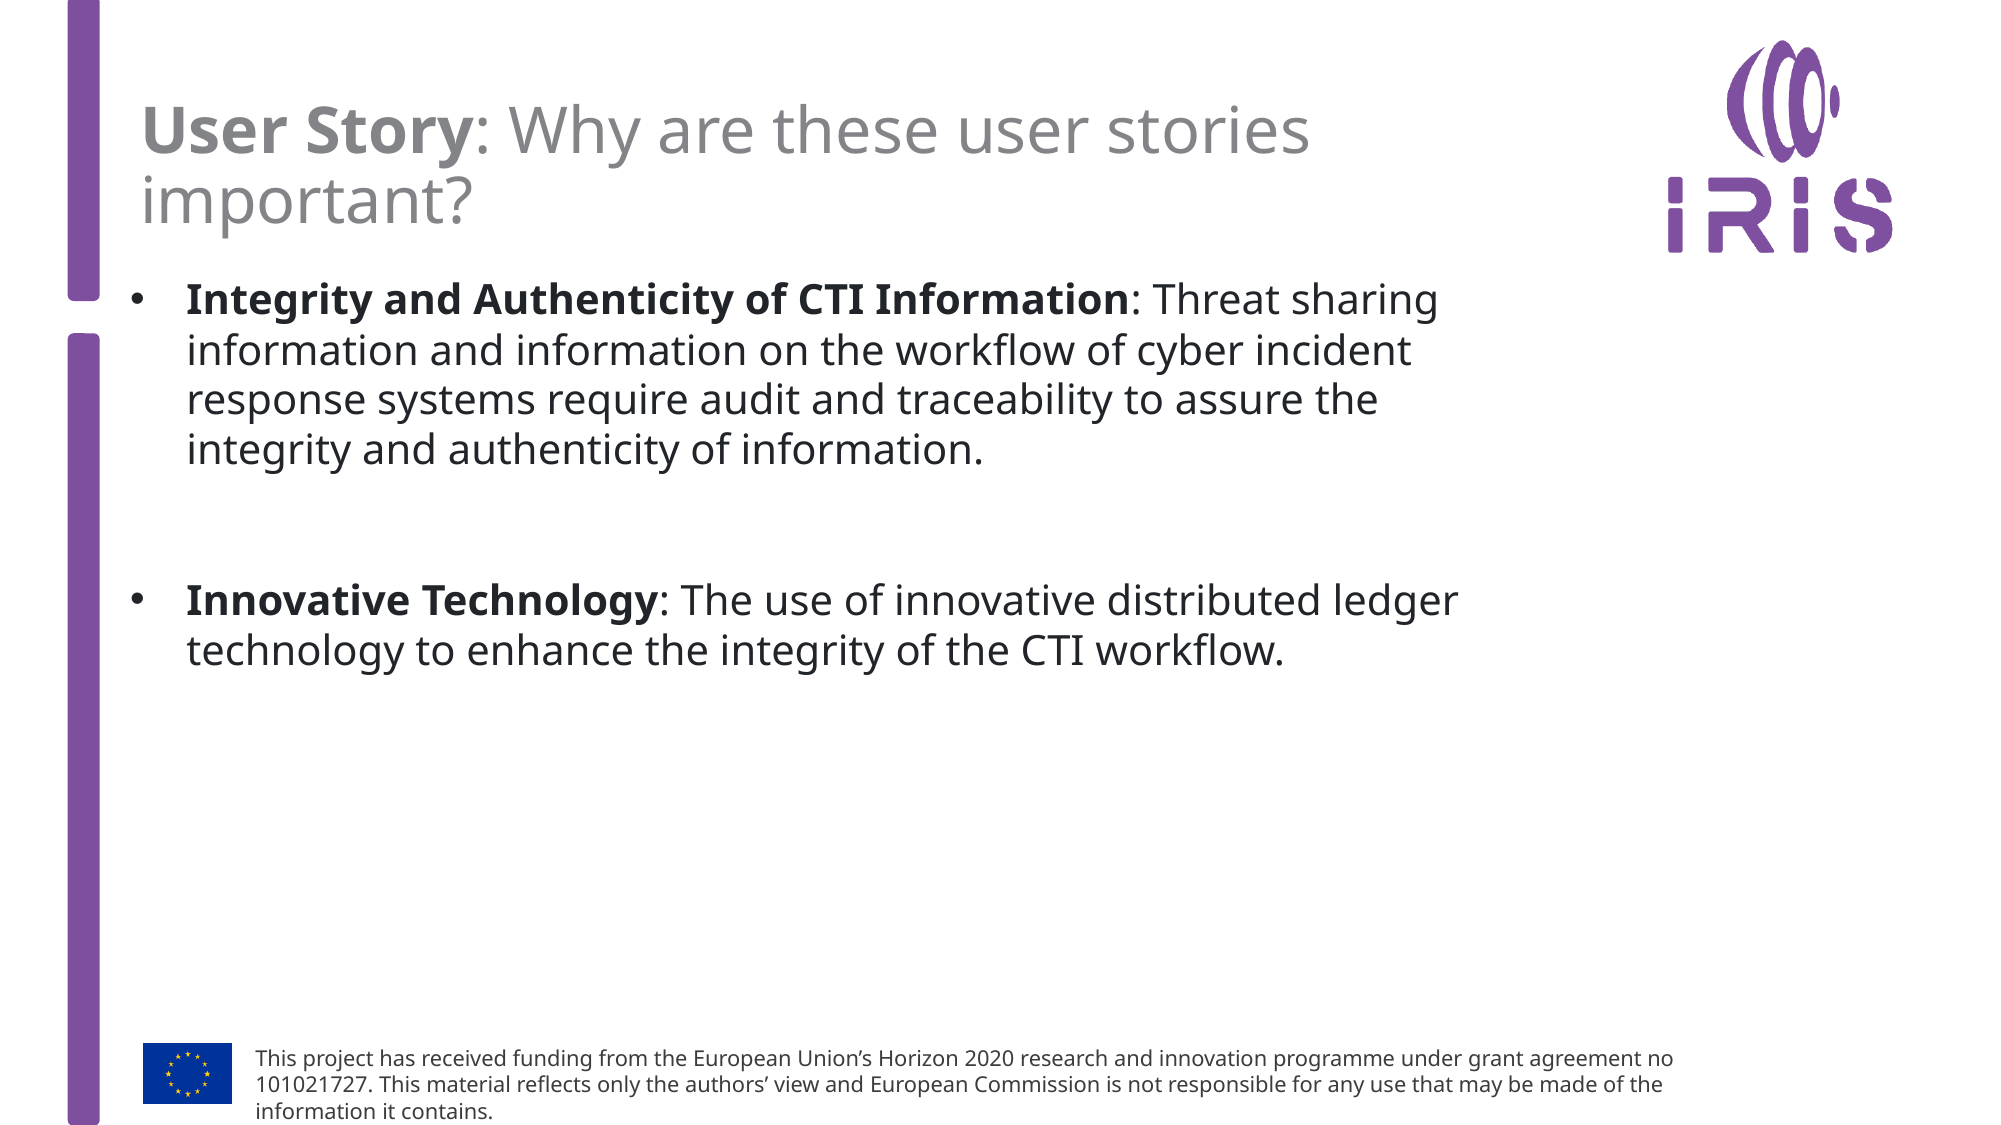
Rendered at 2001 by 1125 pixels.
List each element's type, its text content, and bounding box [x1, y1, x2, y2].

text_box Integrity and Authenticity of CTI Information: Threat sharing information and information on the workflow of cyber incident response systems require audit and traceability to assure the integrity and authenticity of information. Innovative Technology: The use of innovative distributed ledger technology to enhance the integrity of the CTI workflow. [115, 265, 1532, 726]
picture [143, 1043, 232, 1104]
picture [1634, 0, 1929, 281]
title User Story: Why are these user stories important? [140, 78, 1621, 258]
